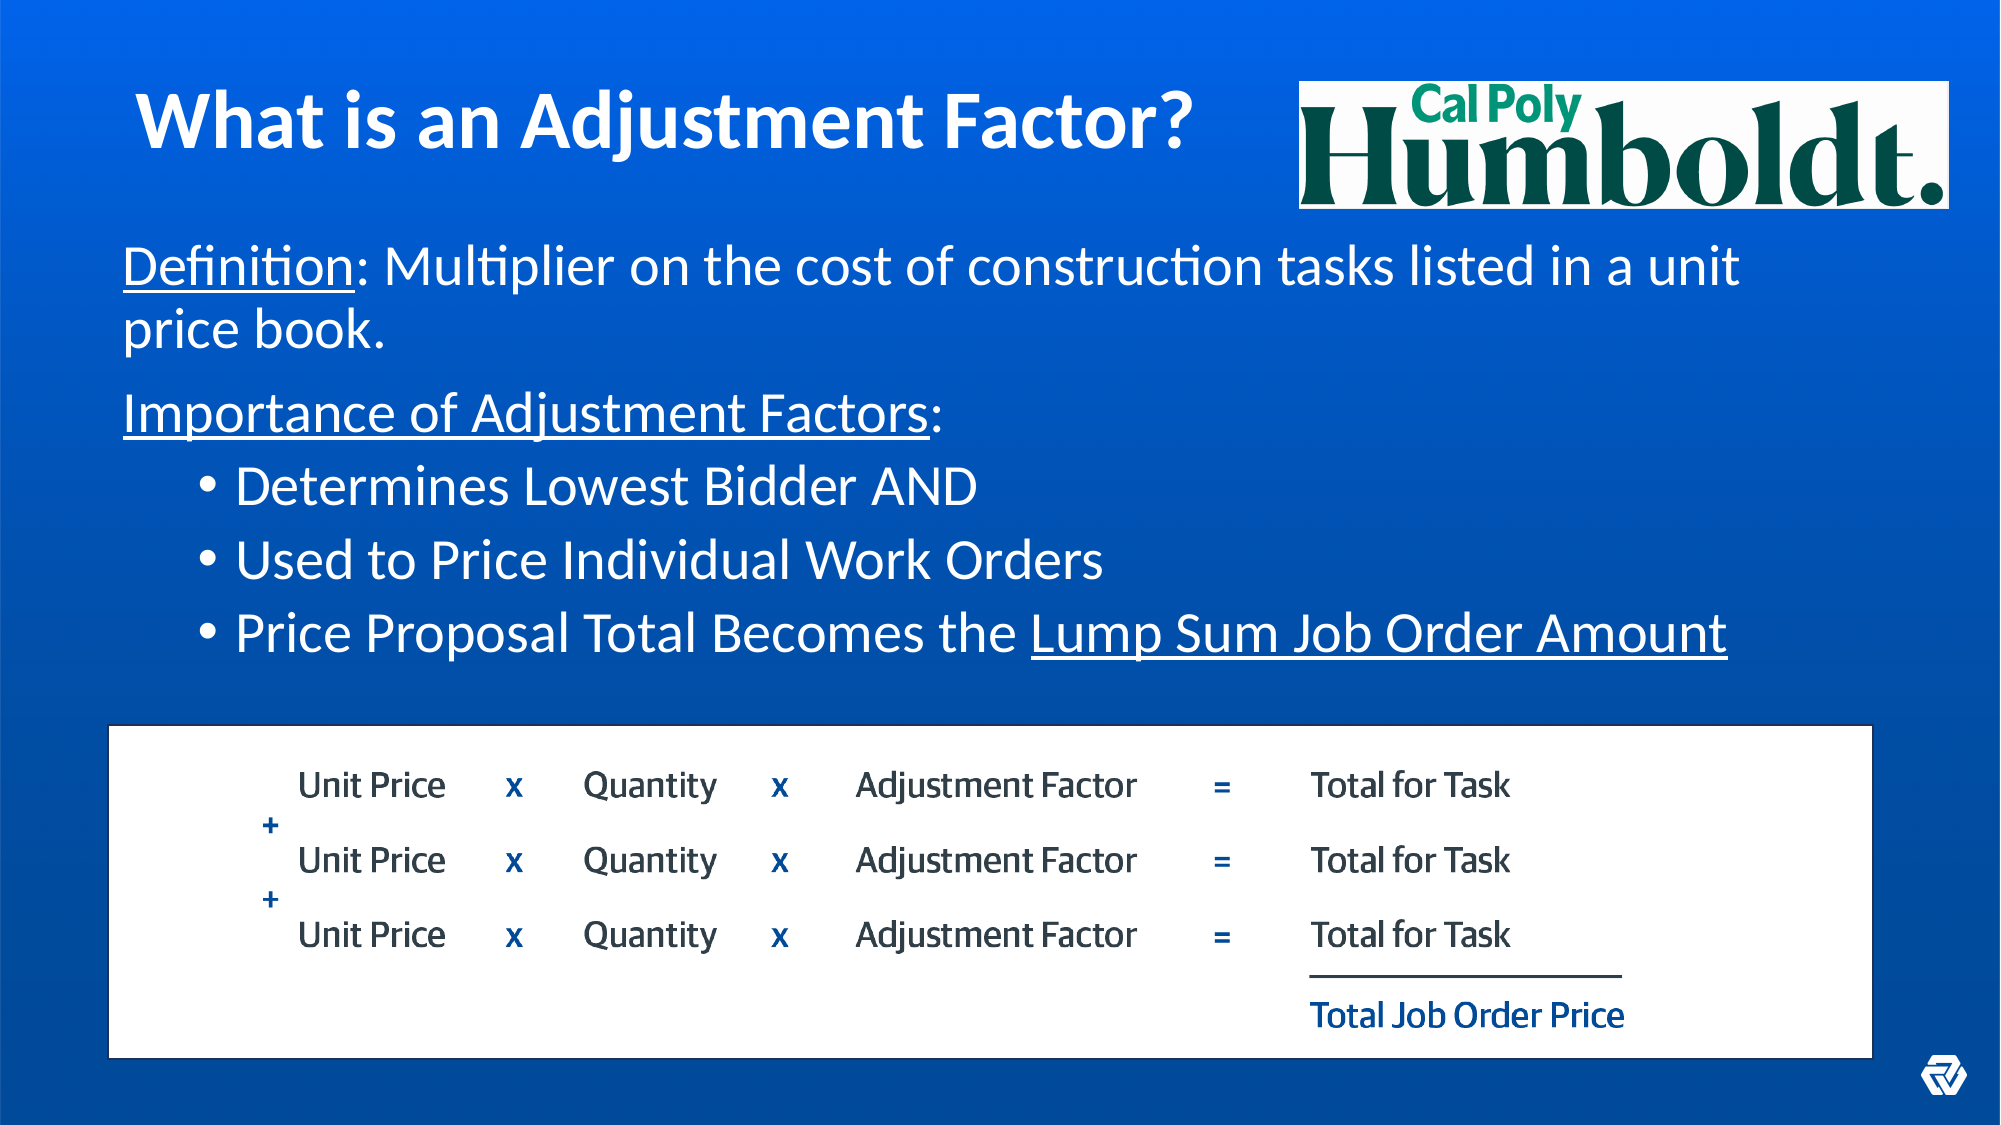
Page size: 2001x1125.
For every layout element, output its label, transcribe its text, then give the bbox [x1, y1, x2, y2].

title What is an Adjustment Factor? [120, 66, 1874, 178]
text_box [107, 724, 1874, 1060]
text_box Definition: Multiplier on the cost of construction tasks listed in a unit price book. Importance of Adjustment Factors: Determines Lowest Bidder AND Used to Price Individual Work Orders Price Proposal Total Becomes the Lump Sum Job Order Amount [107, 228, 1850, 695]
picture [0, 0, 2000, 1125]
